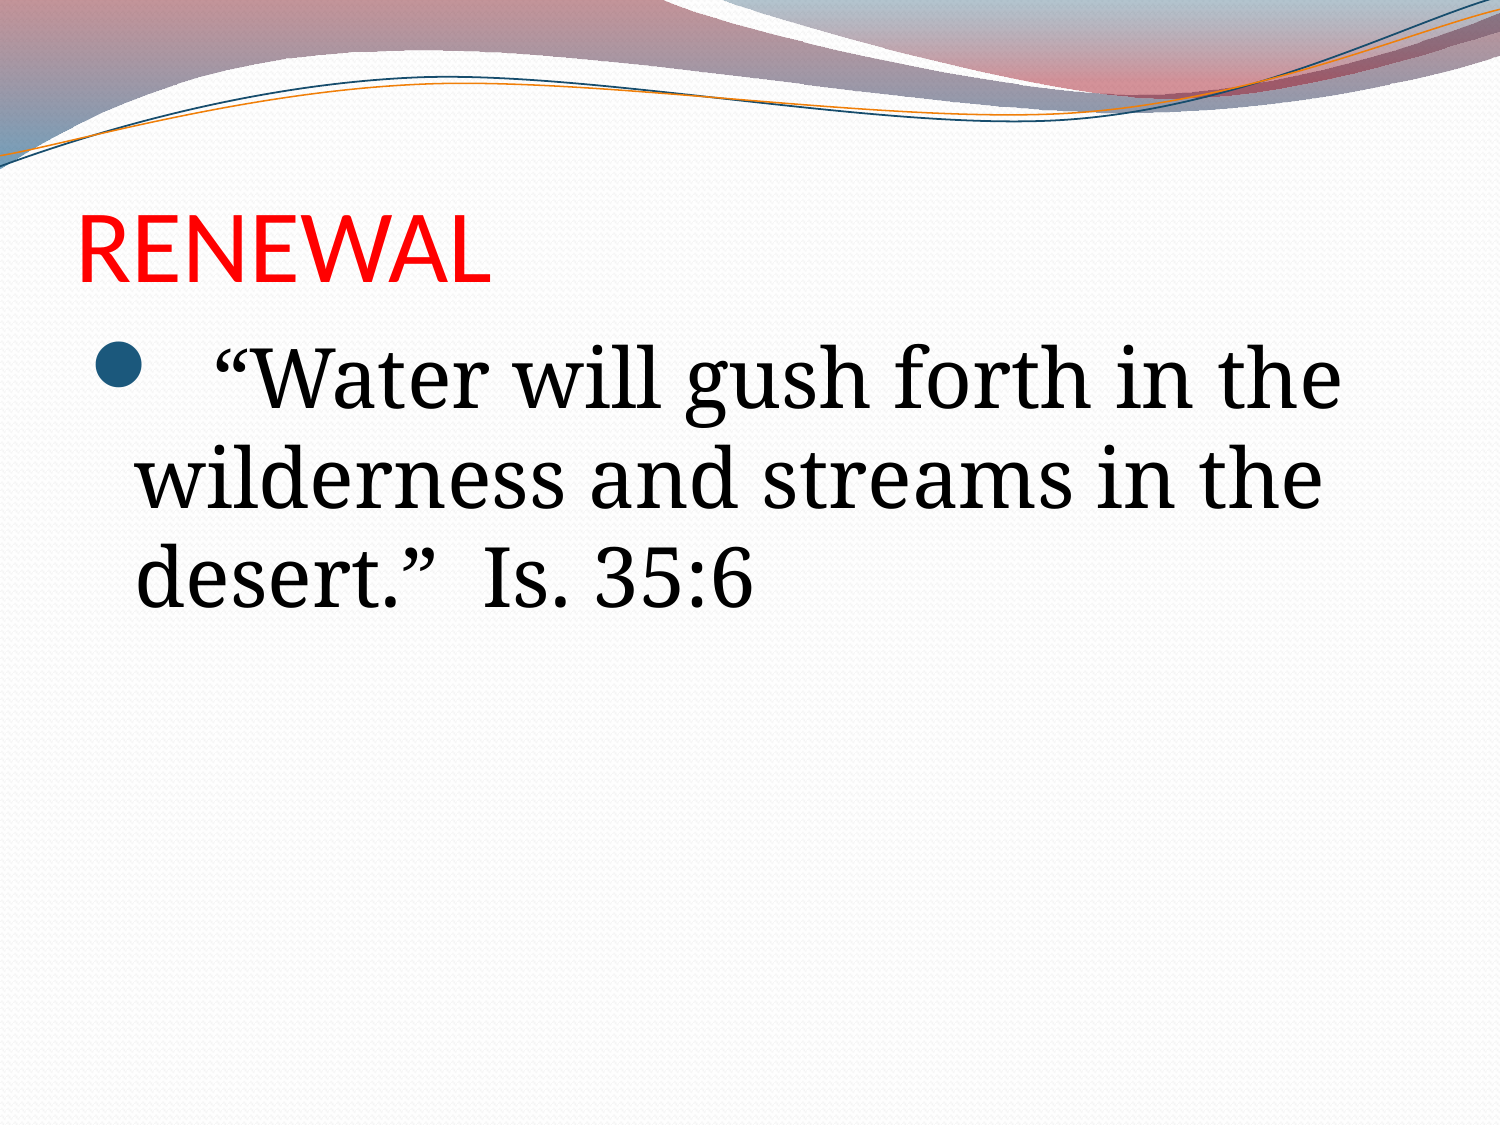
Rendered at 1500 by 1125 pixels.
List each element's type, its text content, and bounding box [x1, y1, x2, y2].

list “Water will gush forth in the wilderness and streams in the desert.” Is. 35:6 [75, 317, 1425, 1038]
title RENEWAL [75, 115, 1425, 303]
